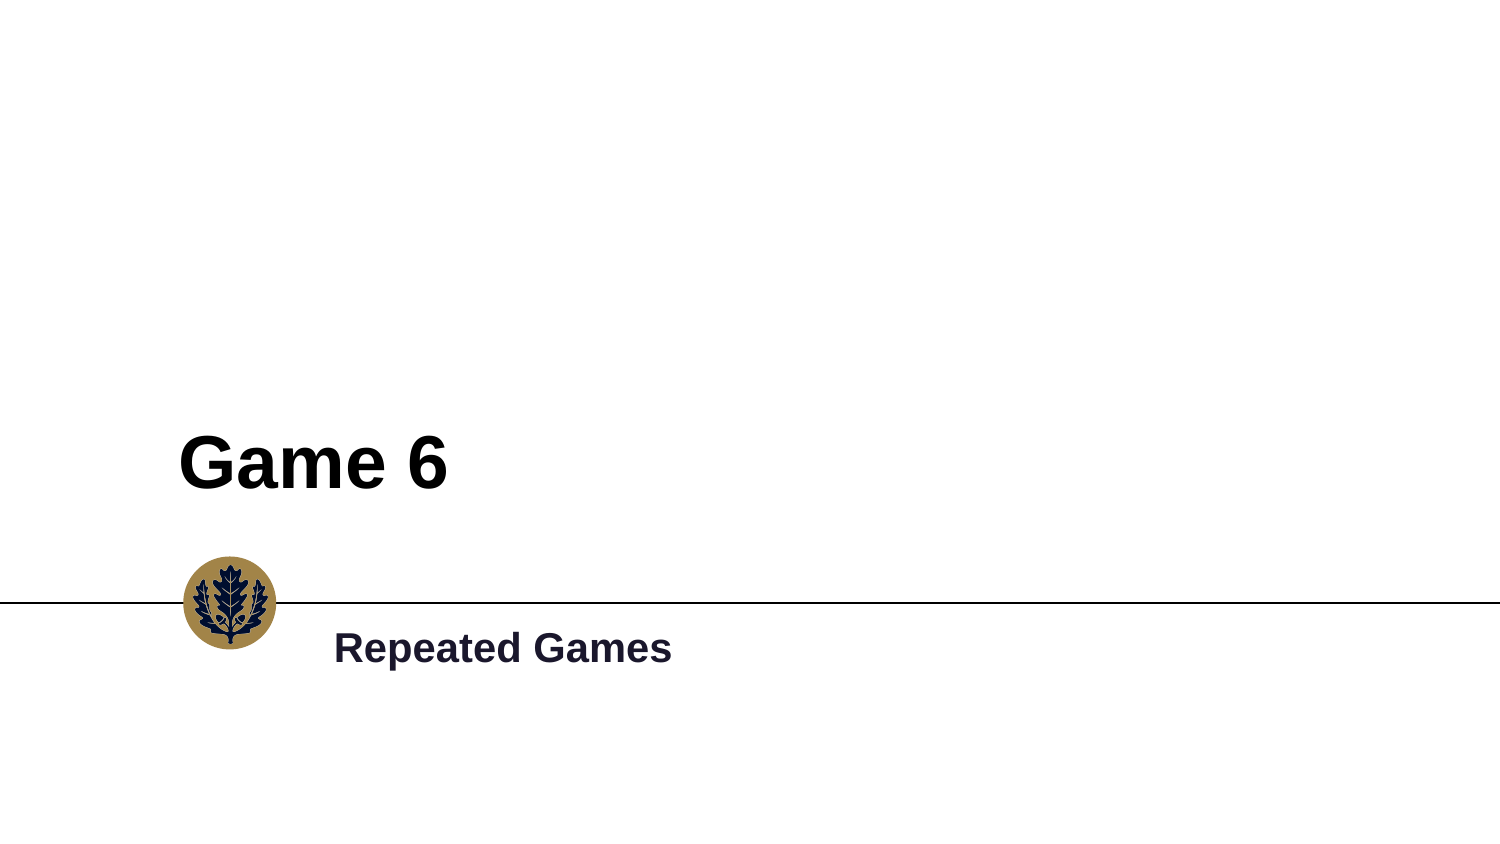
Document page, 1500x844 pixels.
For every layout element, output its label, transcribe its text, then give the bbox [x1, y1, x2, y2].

text_box Repeated Games [318, 607, 1458, 686]
picture [193, 565, 268, 644]
title Game 6 [163, 328, 906, 519]
